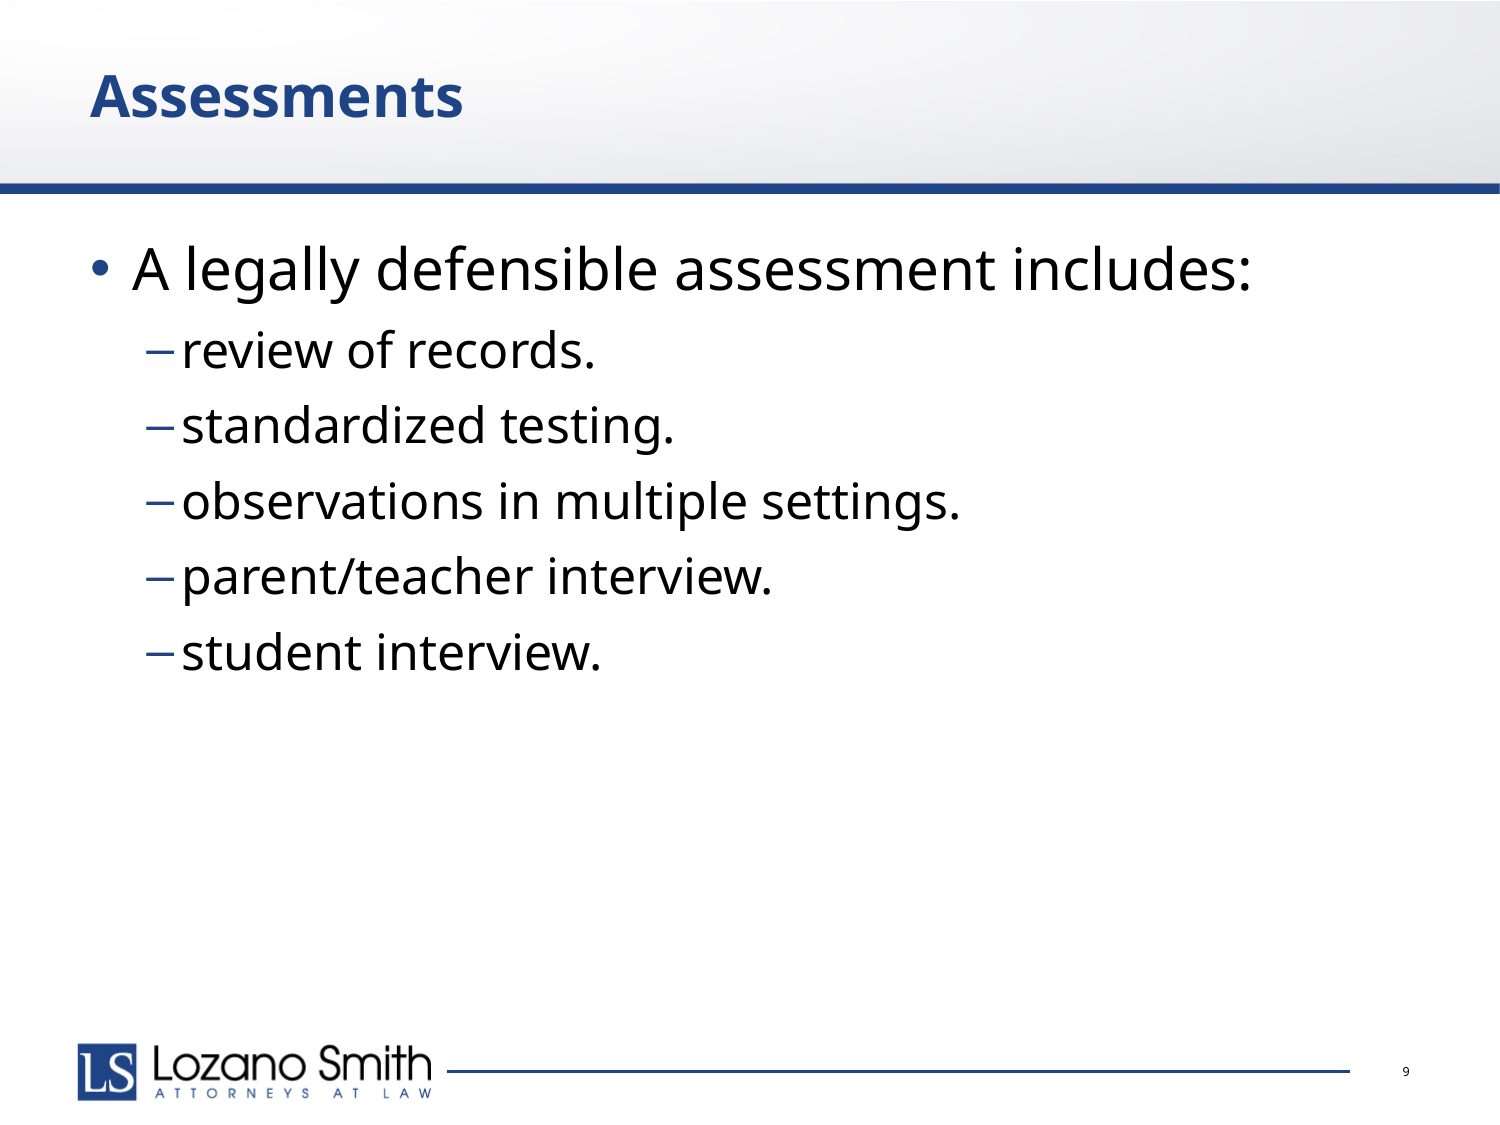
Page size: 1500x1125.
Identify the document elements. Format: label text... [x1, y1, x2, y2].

picture [0, 1, 1500, 194]
title Assessments [75, 12, 1425, 175]
list A legally defensible assessment includes: review of records. standardized testing. observations in multiple settings. parent/teacher interview. student interview. [75, 224, 1425, 1013]
picture [62, 1022, 447, 1122]
text_box [1074, 1024, 1425, 1103]
